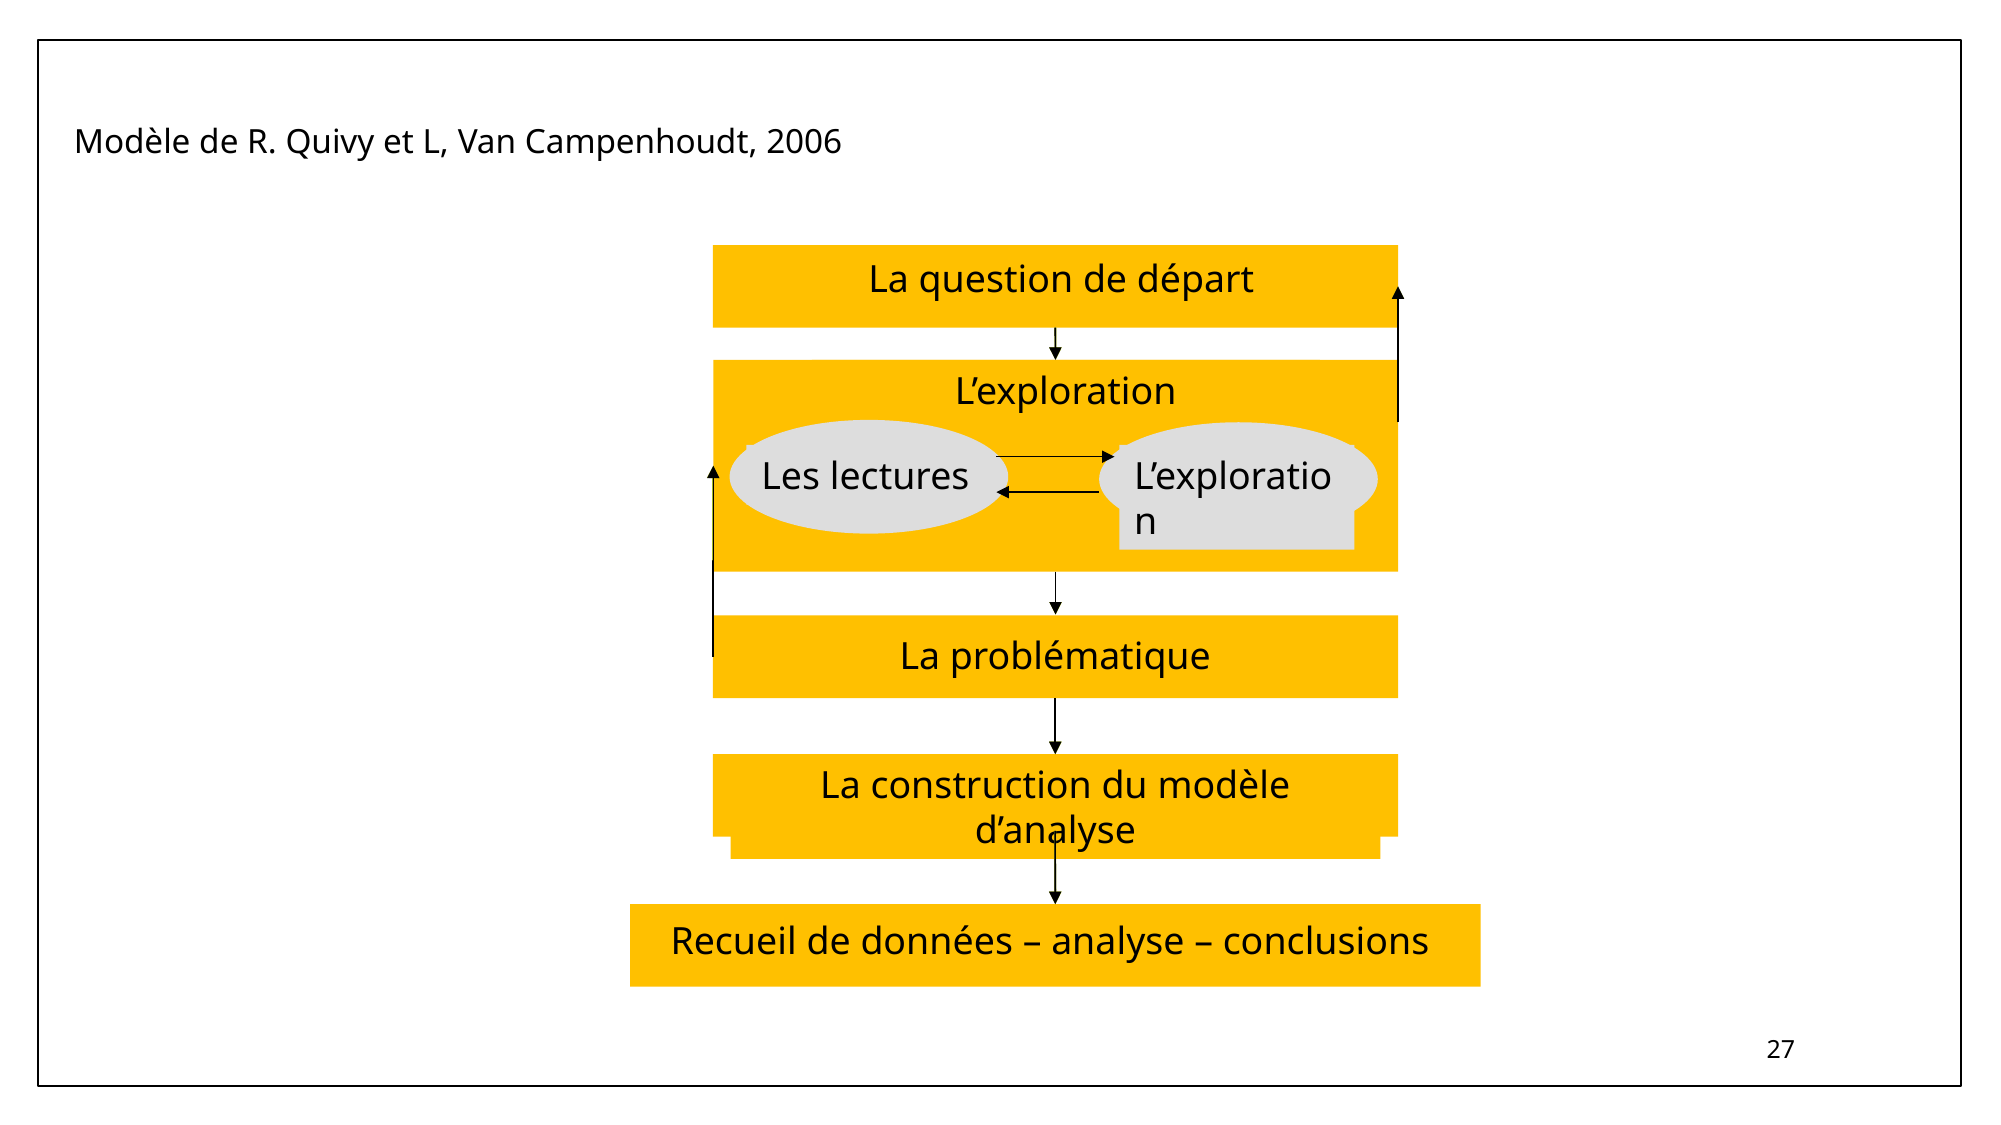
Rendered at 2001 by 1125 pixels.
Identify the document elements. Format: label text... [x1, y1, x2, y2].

text_box [728, 418, 1010, 536]
text_box Recueil de données – analyse – conclusions [641, 910, 1469, 970]
text_box La question de départ [807, 247, 1316, 308]
text_box La construction du modèle d’analyse [730, 754, 1381, 859]
text_box [1381, 754, 1399, 837]
text_box [712, 245, 1399, 328]
text_box [713, 359, 1399, 572]
text_box [1125, 420, 1352, 444]
title Modèle de R. Quivy et L, Van Campenhoudt, 2006 [58, 86, 1679, 309]
text_box [1355, 446, 1380, 513]
text_box L’exploration [811, 359, 1320, 420]
text_box [712, 615, 1399, 699]
text_box [1097, 447, 1119, 511]
text_box [712, 754, 730, 837]
text_box Les lectures [746, 444, 985, 505]
text_box L’exploration [1119, 444, 1355, 550]
text_box [630, 904, 1481, 987]
text_box La problématique [801, 624, 1310, 685]
slide_number 27 [1530, 1020, 1811, 1081]
